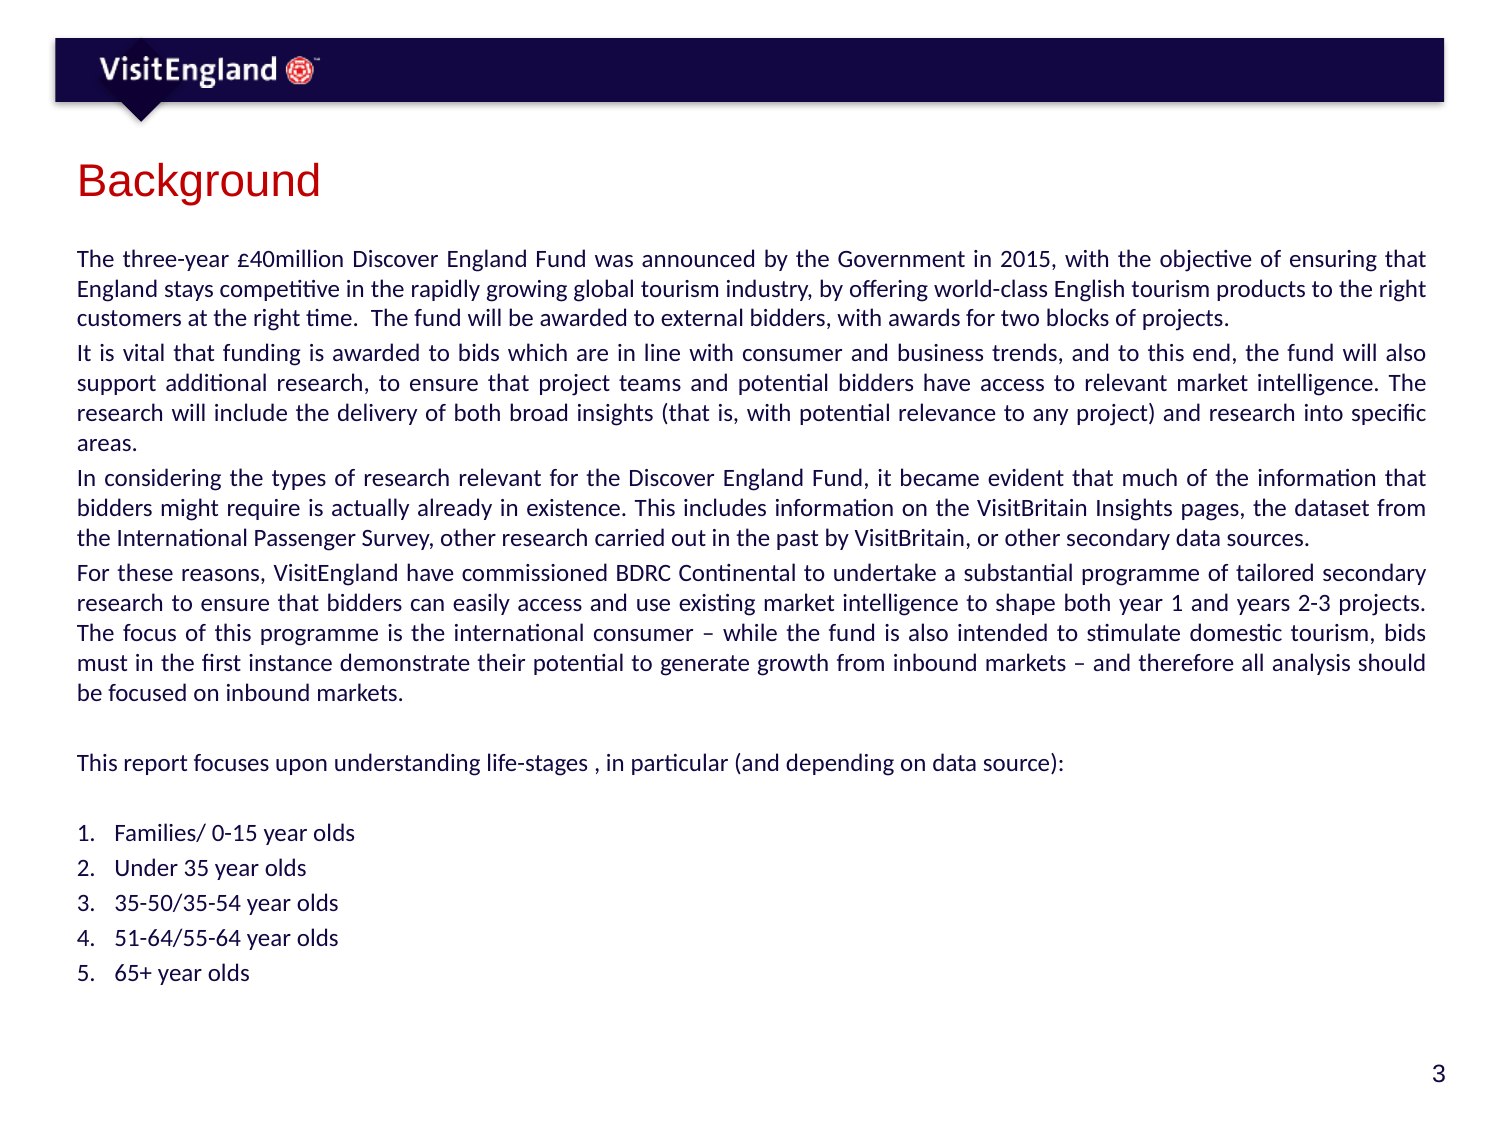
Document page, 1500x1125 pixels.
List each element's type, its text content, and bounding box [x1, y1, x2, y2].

title Background [62, 143, 1445, 234]
text_box The three-year £40million Discover England Fund was announced by the Government in 2015, with the objective of ensuring that England stays competitive in the rapidly growing global tourism industry, by offering world-class English tourism products to the right customers at the right time. The fund will be awarded to external bidders, with awards for two blocks of projects. It is vital that funding is awarded to bids which are in line with consumer and business trends, and to this end, the fund will also support additional research, to ensure that project teams and potential bidders have access to relevant market intelligence. The research will include the delivery of both broad insights (that is, with potential relevance to any project) and research into specific areas. In considering the types of research relevant for the Discover England Fund, it became evident that much of the information that bidders might require is actually already in existence. This includes information on the VisitBritain Insights pages, the dataset from the International Passenger Survey, other research carried out in the past by VisitBritain, or other secondary data sources. For these reasons, VisitEngland have commissioned BDRC Continental to undertake a substantial programme of tailored secondary research to ensure that bidders can easily access and use existing market intelligence to shape both year 1 and years 2-3 projects. The focus of this programme is the international consumer – while the fund is also intended to stimulate domestic tourism, bids must in the first instance demonstrate their potential to generate growth from inbound markets – and therefore all analysis should be focused on inbound markets. This report focuses upon understanding life-stages , in particular (and depending on data source): Families/ 0-15 year olds Under 35 year olds 35-50/35-54 year olds 51-64/55-64 year olds 65+ year olds [62, 234, 1445, 1025]
picture [95, 56, 322, 88]
